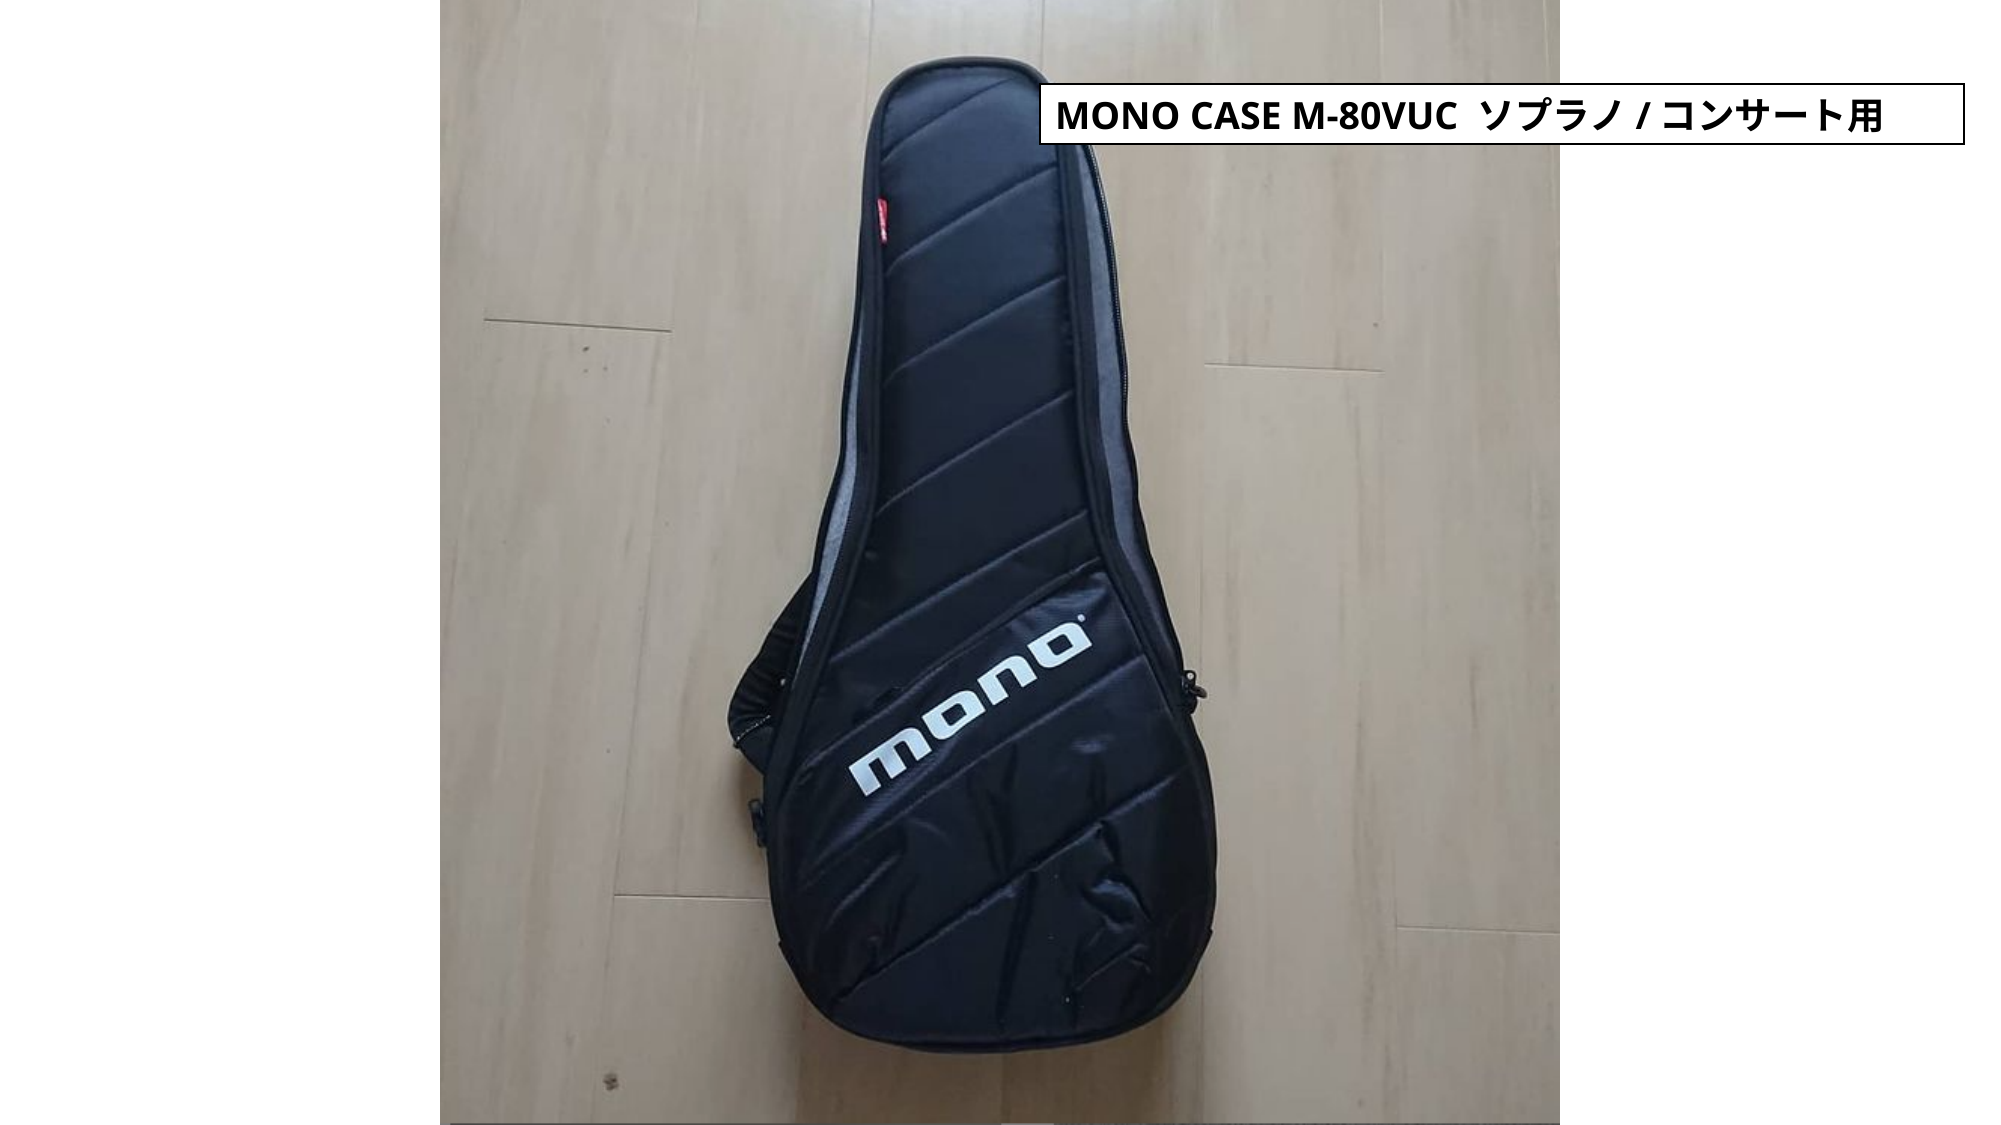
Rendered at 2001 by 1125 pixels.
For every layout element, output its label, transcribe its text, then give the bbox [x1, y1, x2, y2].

text_box MONO CASE M-80VUC ソプラノ/コンサート用 [1560, 83, 1965, 145]
picture [440, 0, 1560, 1125]
